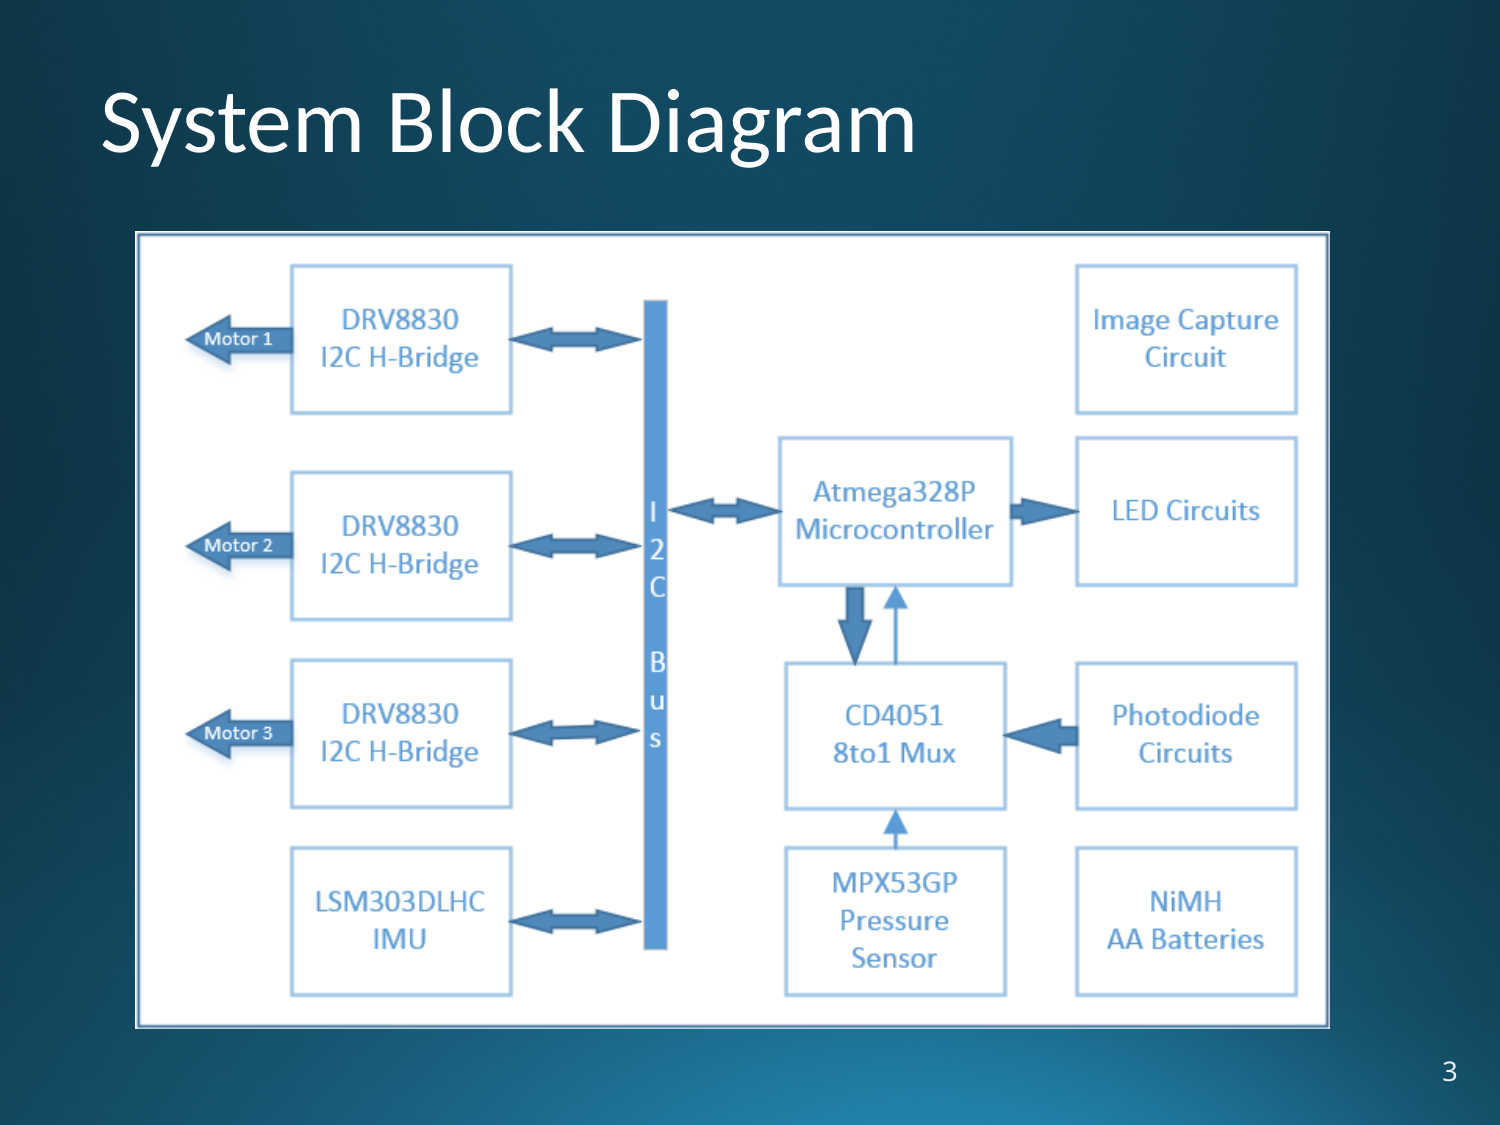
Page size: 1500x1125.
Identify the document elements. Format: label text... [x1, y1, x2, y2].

title System Block Diagram [85, 14, 1380, 232]
slide_number 3 [1135, 1042, 1473, 1103]
picture [0, 0, 1500, 1125]
